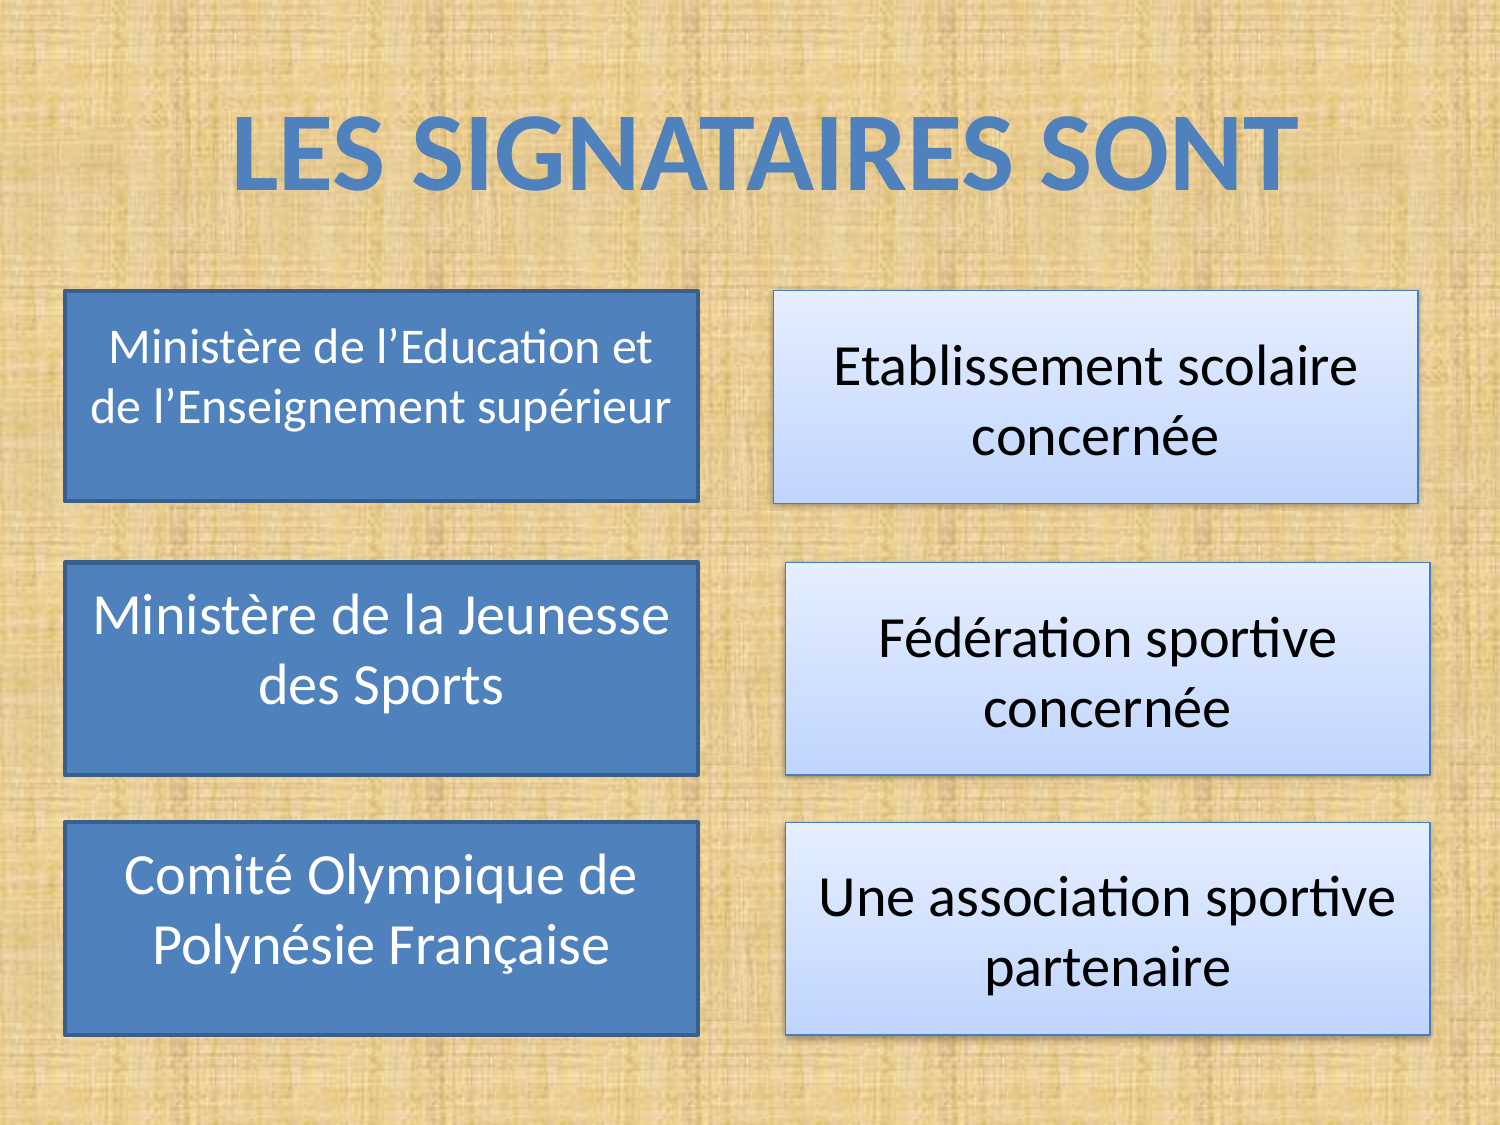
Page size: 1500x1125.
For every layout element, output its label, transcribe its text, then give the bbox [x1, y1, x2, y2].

text_box Fédération sportive concernée [785, 562, 1431, 776]
text_box Ministère de l’Education et de l’Enseignement supérieur [63, 289, 700, 503]
text_box Les signataires sont [216, 70, 1315, 221]
picture [0, 0, 1500, 1125]
text_box Ministère de la Jeunesse des Sports [63, 560, 700, 777]
text_box Une association sportive partenaire [785, 822, 1431, 1036]
text_box Comité Olympique de Polynésie Française [63, 820, 700, 1037]
text_box Etablissement scolaire concernée [773, 290, 1419, 504]
